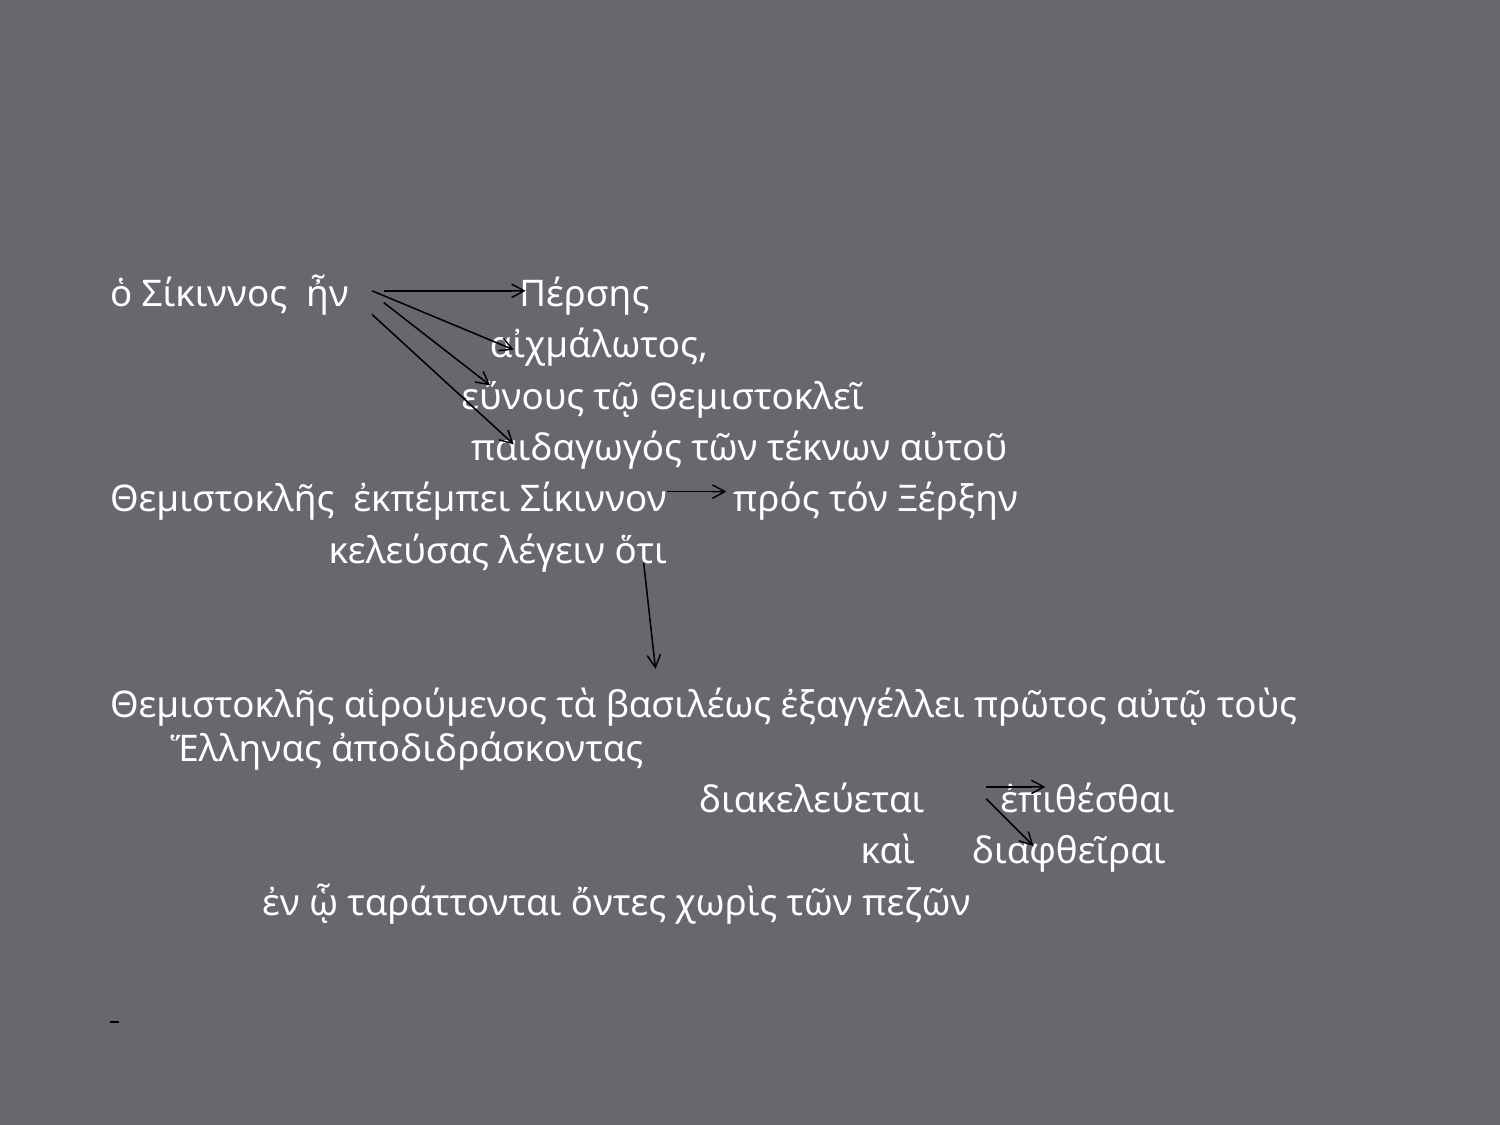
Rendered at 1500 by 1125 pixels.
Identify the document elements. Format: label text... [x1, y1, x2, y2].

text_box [371, 314, 514, 445]
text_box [383, 302, 491, 386]
list ὁ Σίκιννος ἦν Πέρσης αἰχμάλωτος, εὔνους τῷ Θεμιστοκλεῖ παιδαγωγός τῶν τέκνων αὐτοῦ Θεμιστοκλῆς ἐκπέμπει Σίκιννον πρός τόν Ξέρξην κελεύσας λέγειν ὅτι Θεμιστοκλῆς αἱρούμενος τὰ βασιλέως ἐξαγγέλλει πρῶτος αὐτῷ τοὺς Ἕλληνας ἀποδιδράσκοντας διακελεύεται ἐπιθέσθαι καὶ διαφθεῖραι ἐν ᾧ ταράττονται ὄντες χωρὶς τῶν πεζῶν [75, 262, 1425, 1035]
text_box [643, 562, 656, 669]
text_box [371, 290, 514, 314]
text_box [985, 798, 1034, 847]
